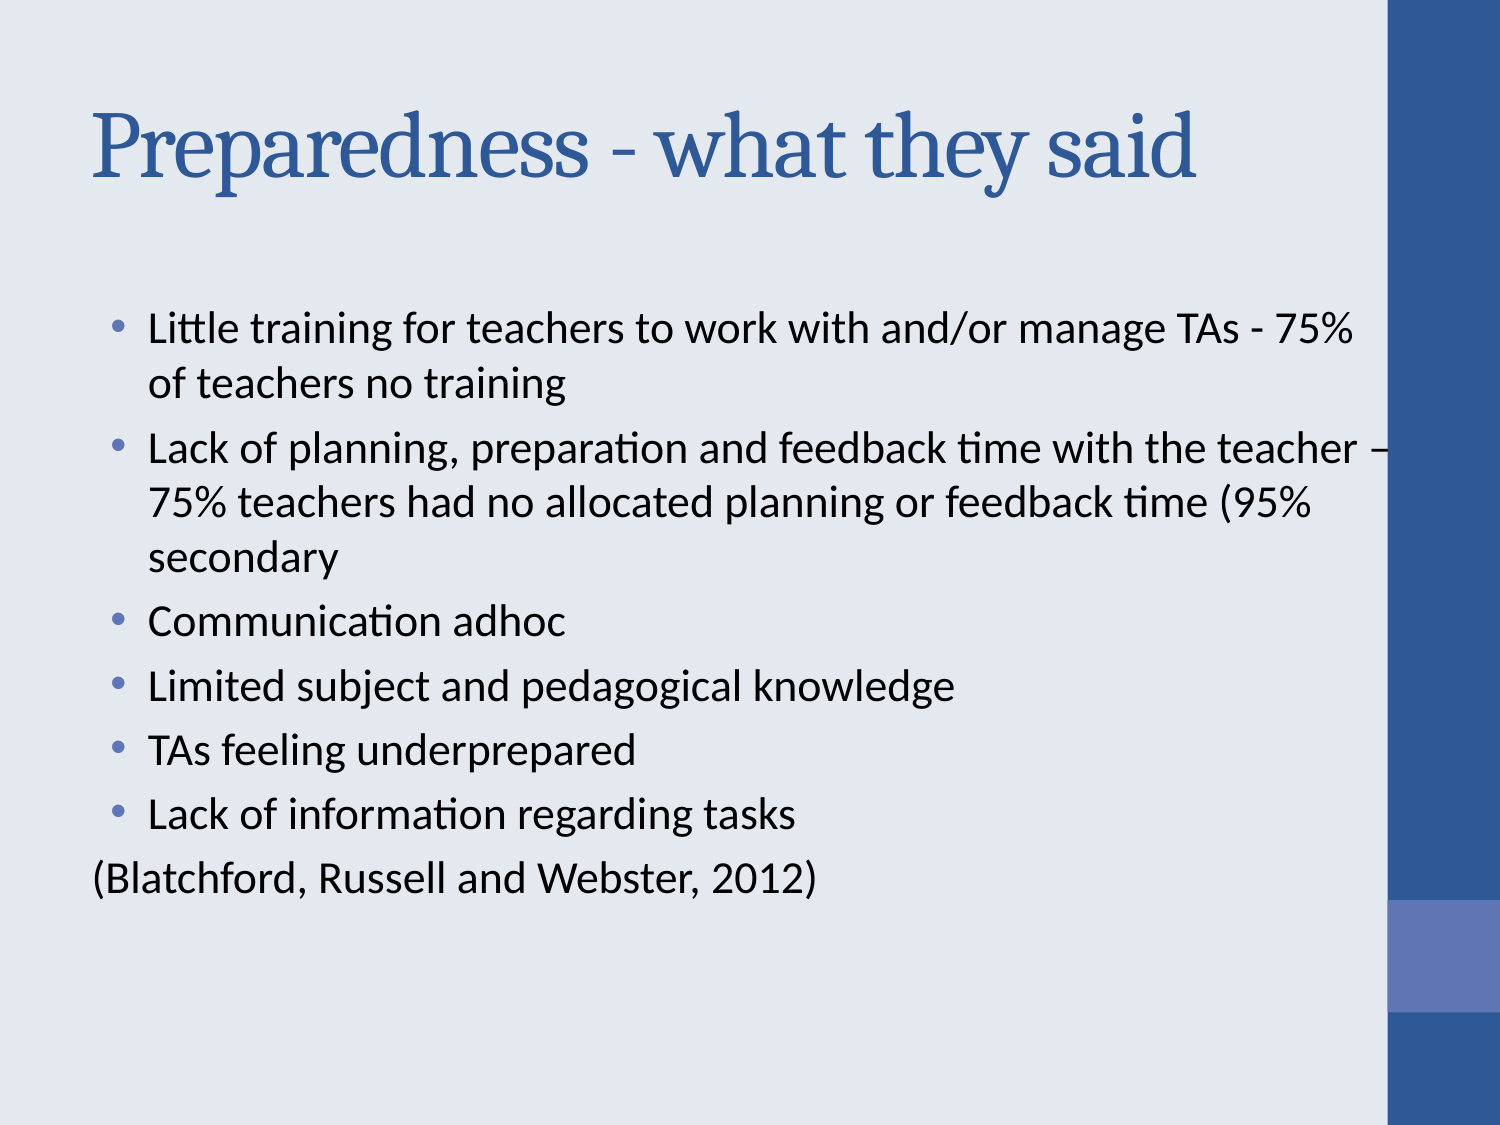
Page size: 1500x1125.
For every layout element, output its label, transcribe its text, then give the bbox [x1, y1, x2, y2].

list Little training for teachers to work with and/or manage TAs - 75% of teachers no training Lack of planning, preparation and feedback time with the teacher – 75% teachers had no allocated planning or feedback time (95% secondary Communication adhoc Limited subject and pedagogical knowledge TAs feeling underprepared Lack of information regarding tasks (Blatchford, Russell and Webster, 2012) [76, 290, 1412, 1005]
title Preparedness - what they said [75, 45, 1325, 233]
